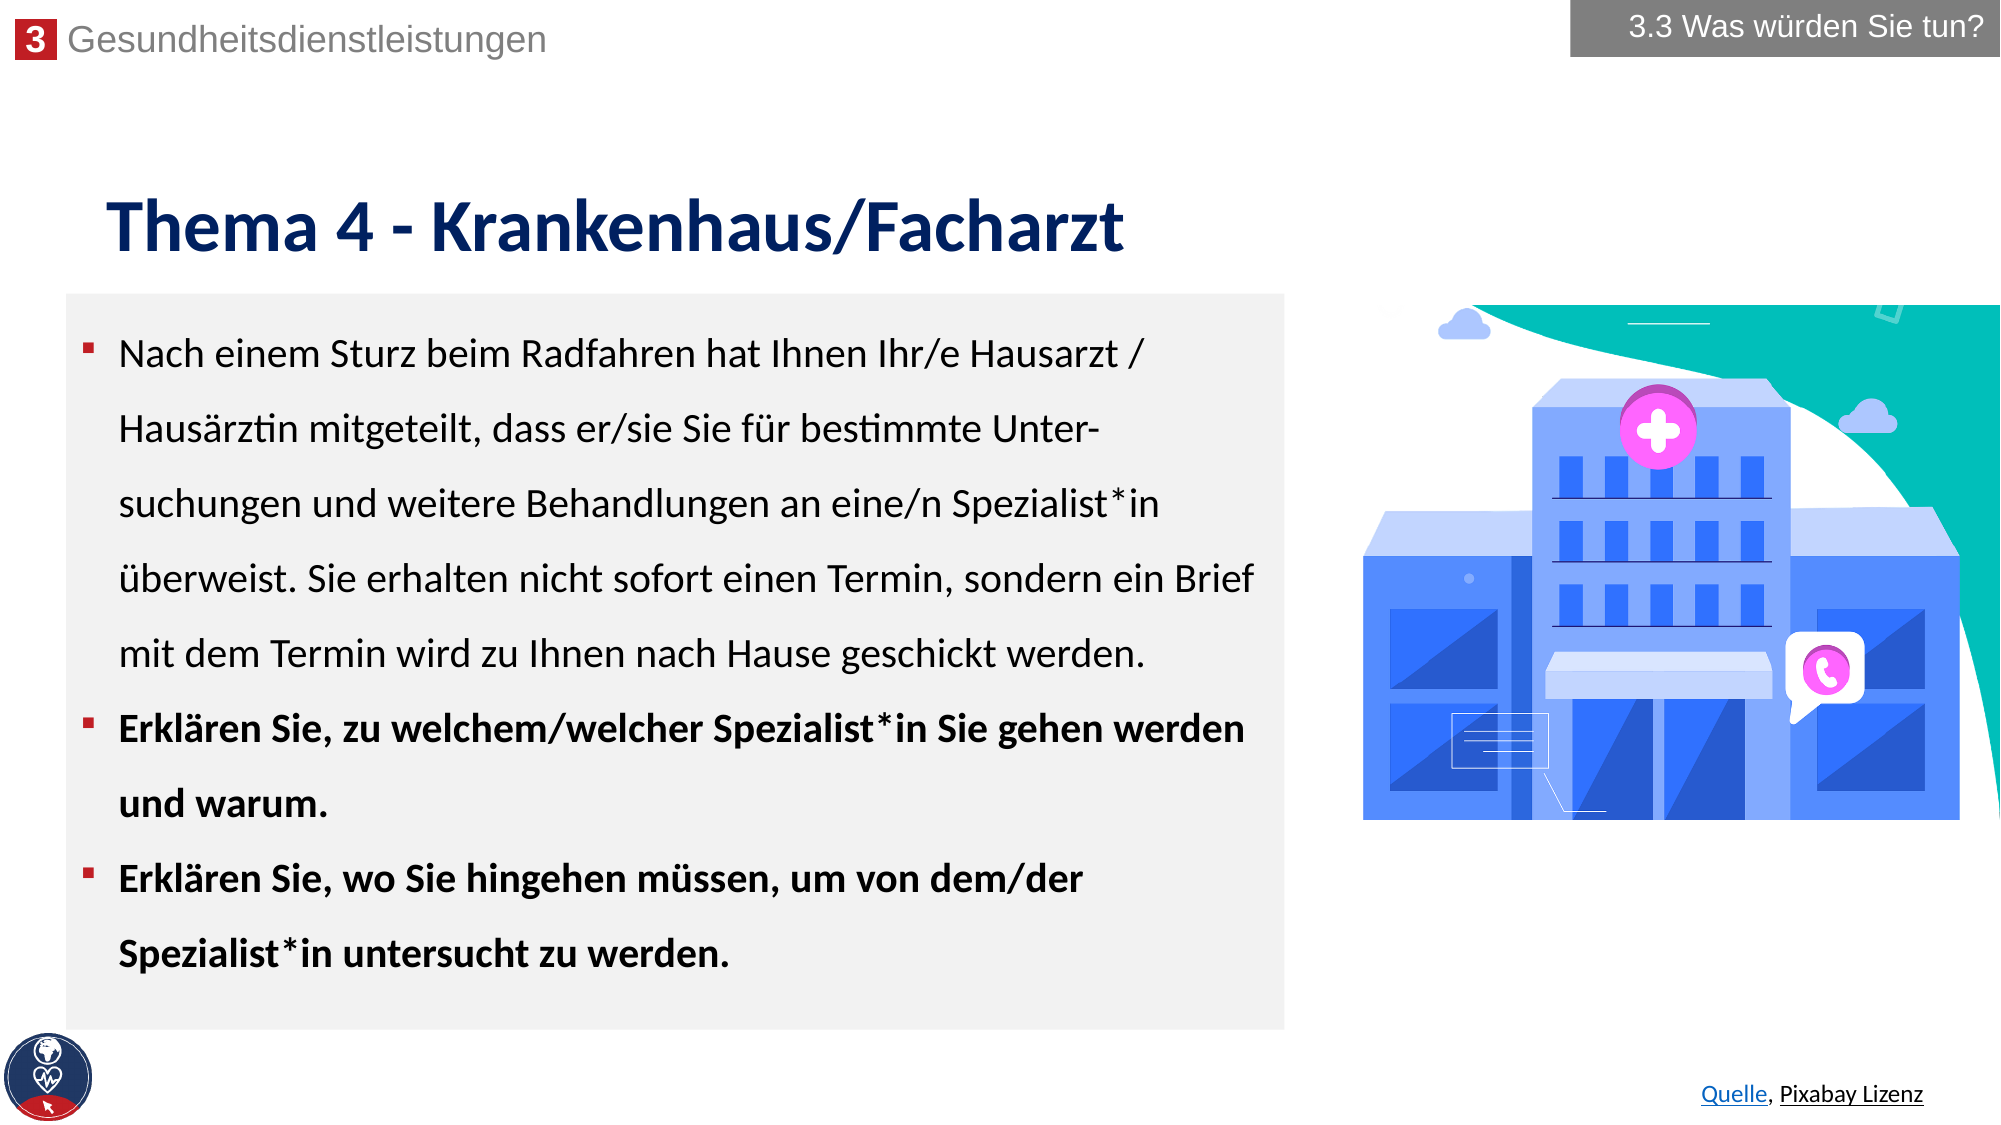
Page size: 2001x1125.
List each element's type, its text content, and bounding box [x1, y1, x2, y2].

text_box Nach einem Sturz beim Radfahren hat Ihnen Ihr/e Hausarzt / Hausärztin mitgeteilt, dass er/sie Sie für bestimmte Unter-suchungen und weitere Behandlungen an eine/n Spezialist*in überweist. Sie erhalten nicht sofort einen Termin, sondern ein Brief mit dem Termin wird zu Ihnen nach Hause geschickt werden. Erklären Sie, zu welchem/welcher Spezialist*in Sie gehen werden und warum. Erklären Sie, wo Sie hingehen müssen, um von dem/der Spezialist*in untersucht zu werden. [66, 293, 1285, 1030]
title Thema 4 - Krankenhaus/Facharzt [91, 177, 1906, 277]
text_box 3.3 Was würden Sie tun? [1570, 0, 2000, 57]
picture [1314, 305, 2000, 820]
picture [4, 1033, 92, 1121]
text_box Quelle, Pixabay Lizenz [345, 1070, 1939, 1116]
